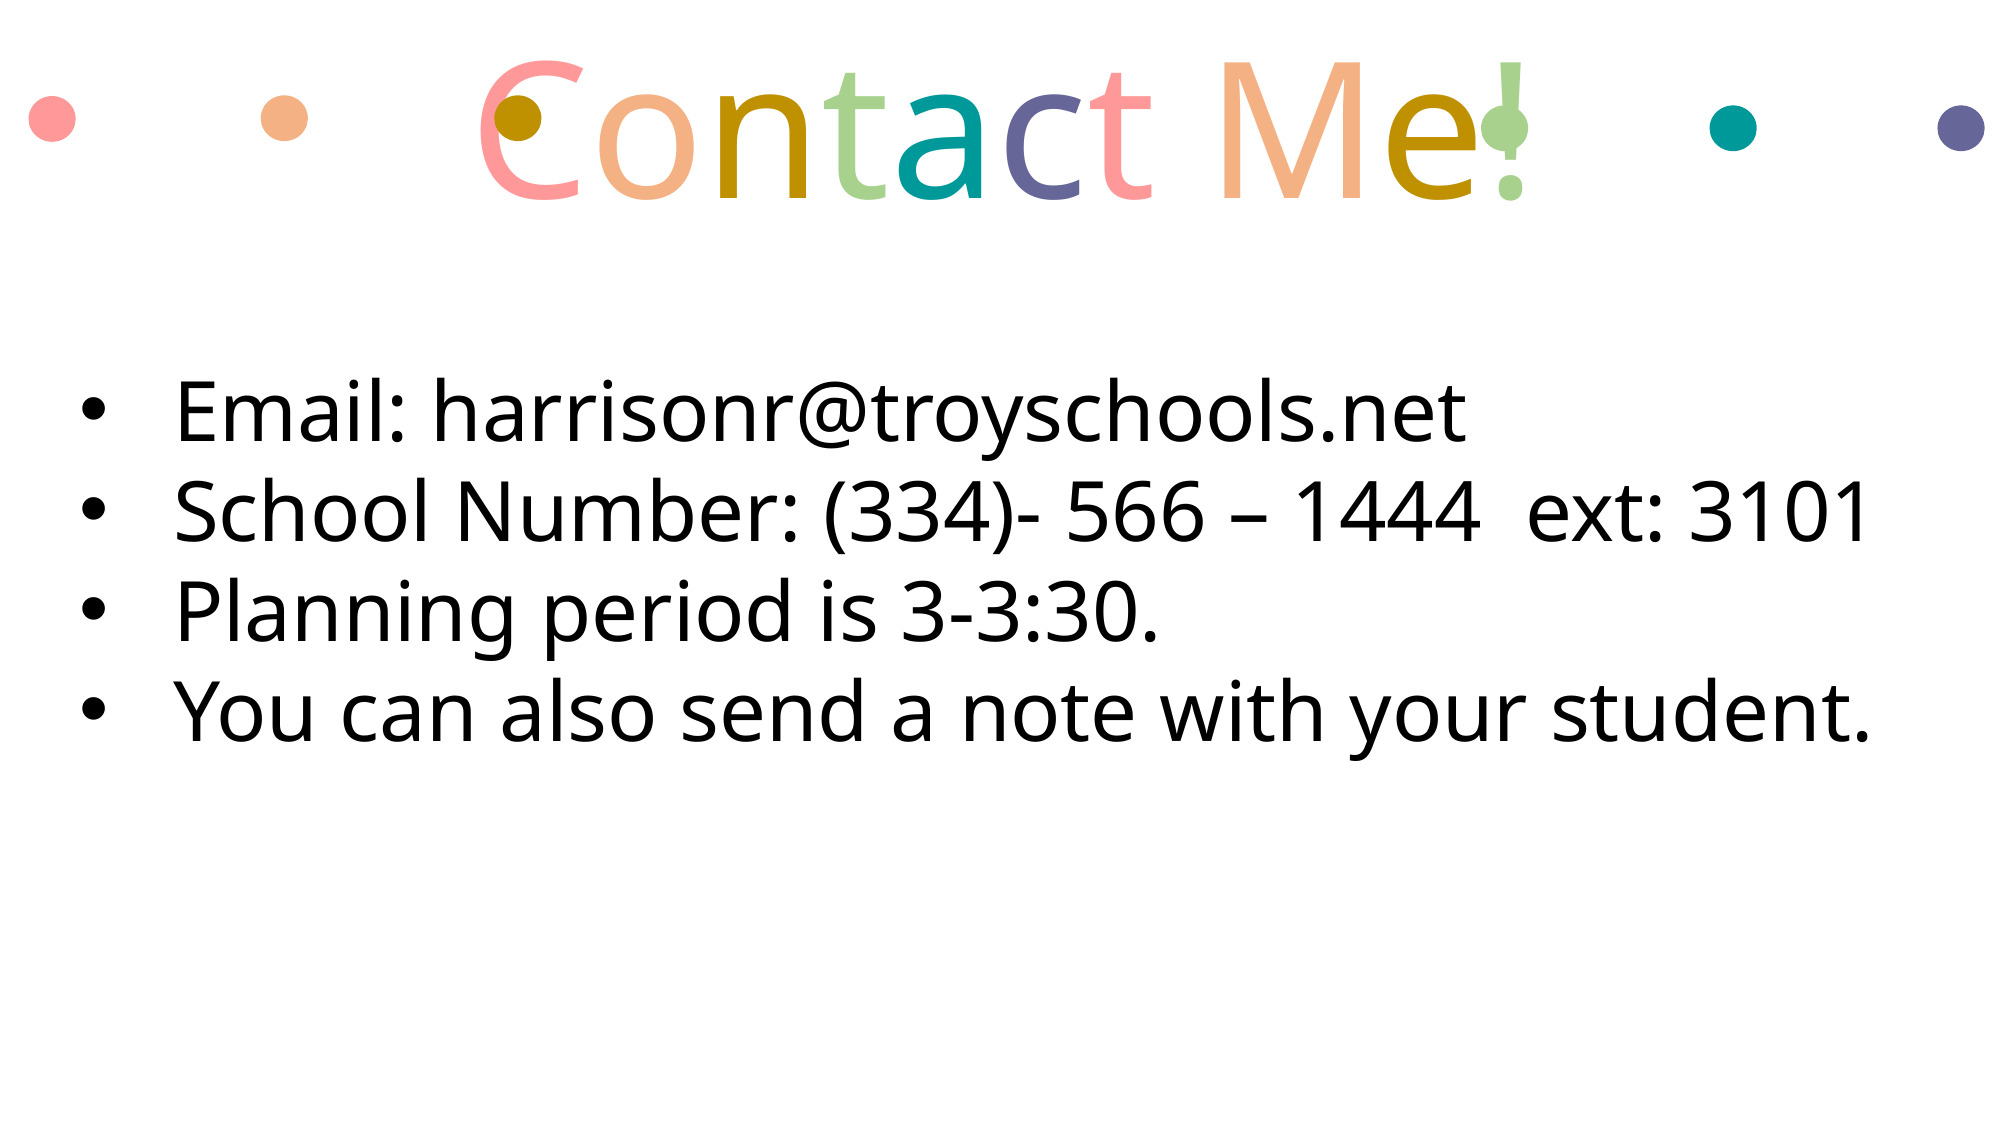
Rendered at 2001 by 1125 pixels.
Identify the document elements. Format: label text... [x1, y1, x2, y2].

text_box [1937, 105, 1985, 152]
text_box [1709, 105, 1757, 152]
text_box [28, 96, 76, 142]
text_box Email: harrisonr@troyschools.net School Number: (334)- 566 – 1444 ext: 3101 Planning period is 3-3:30. You can also send a note with your student. [64, 350, 1962, 811]
text_box [1481, 105, 1529, 152]
title Contact Me! [288, 0, 1767, 245]
text_box [494, 95, 542, 142]
text_box [260, 95, 308, 142]
